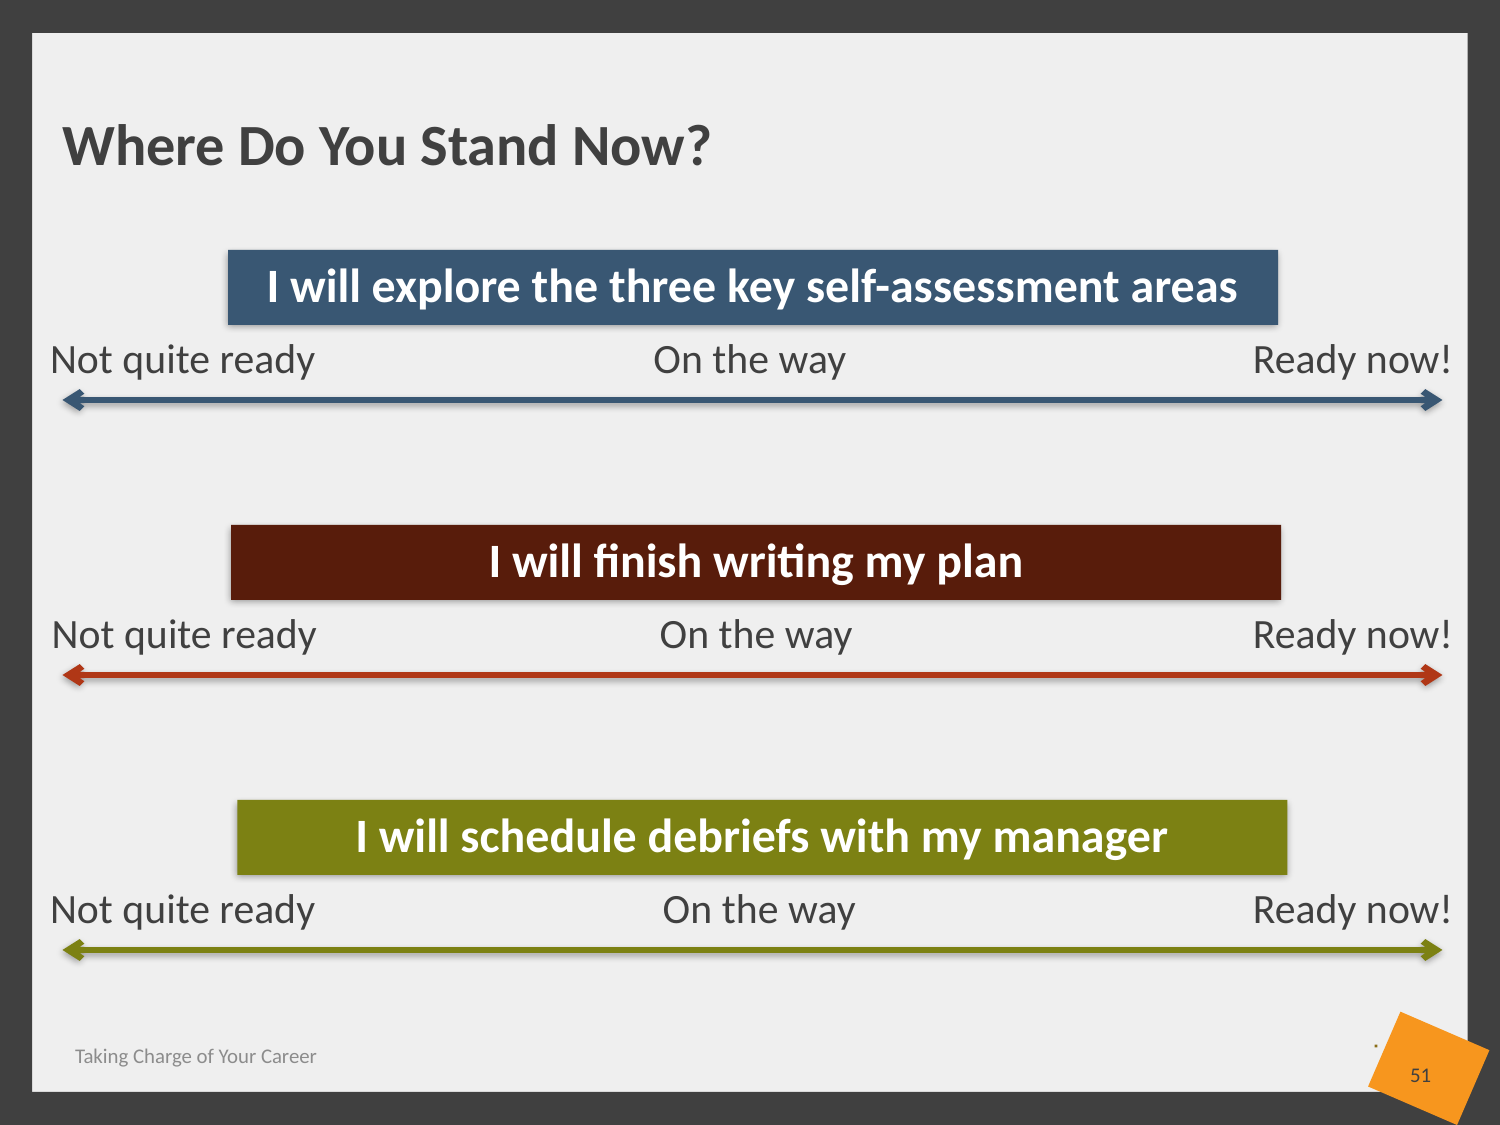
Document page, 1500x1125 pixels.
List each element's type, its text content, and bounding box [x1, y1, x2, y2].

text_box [230, 524, 1282, 601]
text_box Not quite ready [51, 612, 338, 675]
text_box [237, 799, 1288, 876]
text_box Ready now! [1212, 612, 1454, 672]
text_box Not quite ready [49, 337, 336, 400]
text_box Ready now! [1212, 887, 1454, 947]
text_box Not quite ready [50, 887, 336, 950]
slide_number 51 [1388, 1056, 1454, 1087]
list Ready now! [1212, 337, 1454, 397]
text_box On the way [613, 612, 899, 674]
text_box On the way [616, 887, 903, 949]
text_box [227, 249, 1279, 326]
footer Taking Charge of Your Career [75, 1038, 752, 1069]
title Where Do You Stand Now? [62, 40, 813, 178]
text_box On the way [607, 337, 893, 399]
